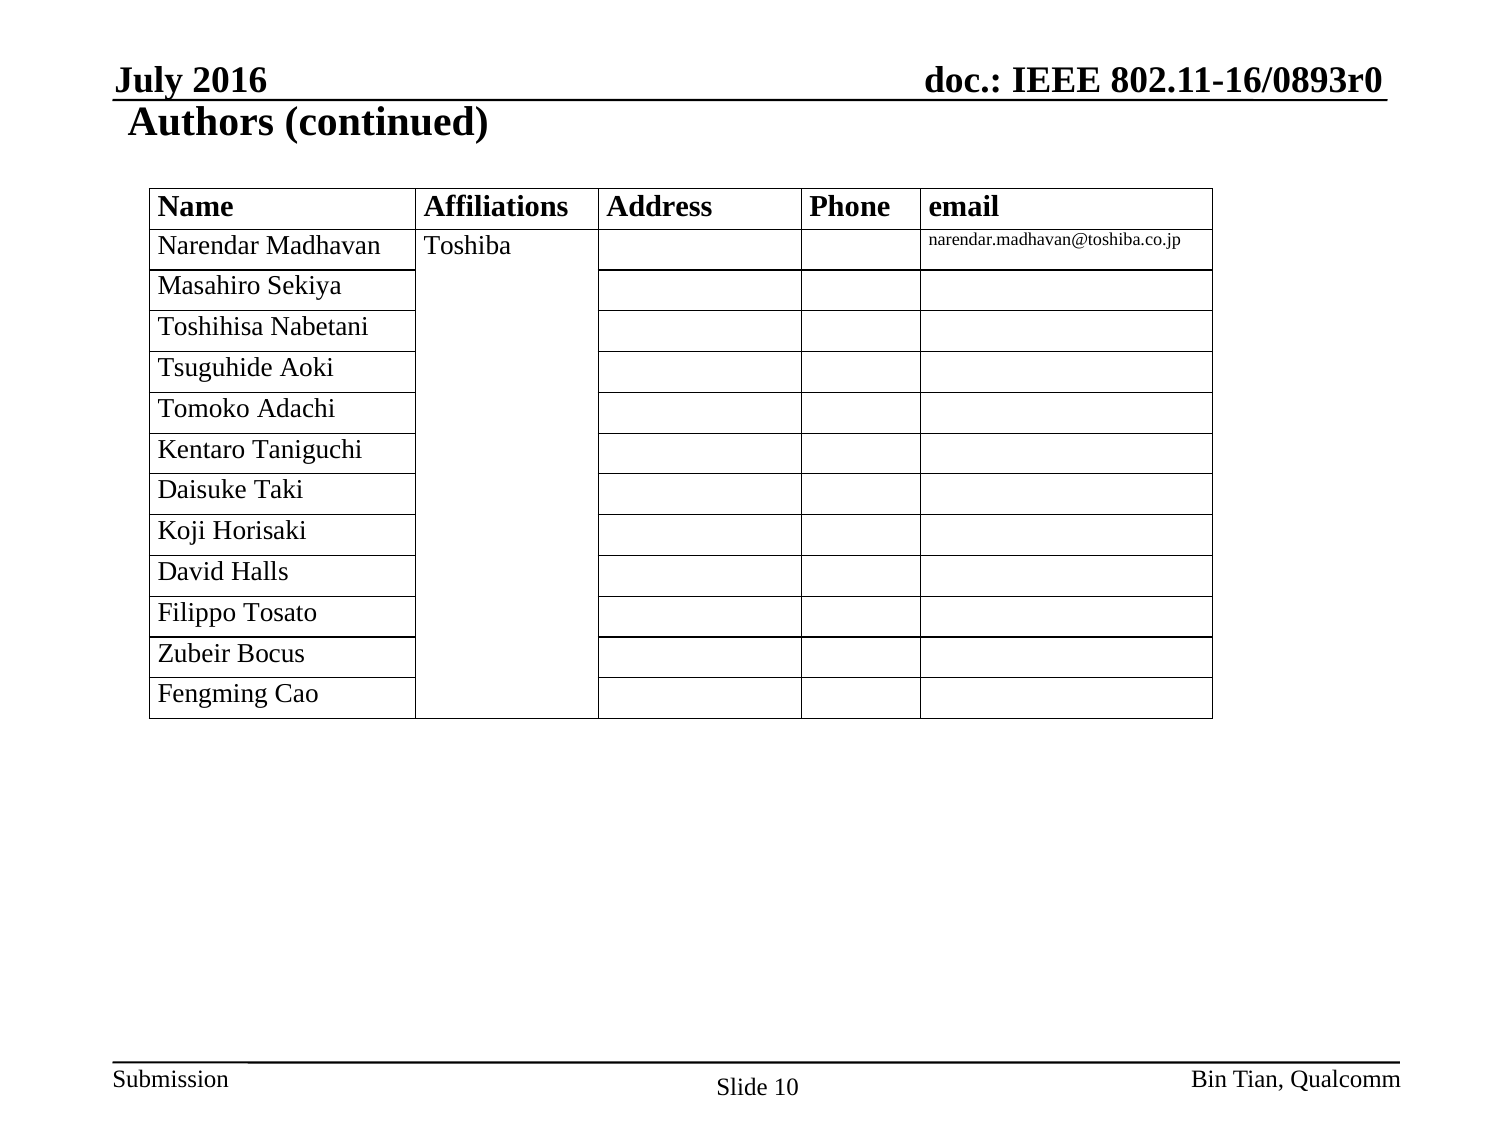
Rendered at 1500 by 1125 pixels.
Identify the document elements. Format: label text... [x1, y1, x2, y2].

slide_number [114, 54, 270, 101]
slide_number Slide 10 [713, 1069, 802, 1101]
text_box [137, 187, 1255, 785]
footer Bin Tian, Qualcomm [1173, 1061, 1402, 1093]
title Authors (continued) [112, 99, 1388, 138]
